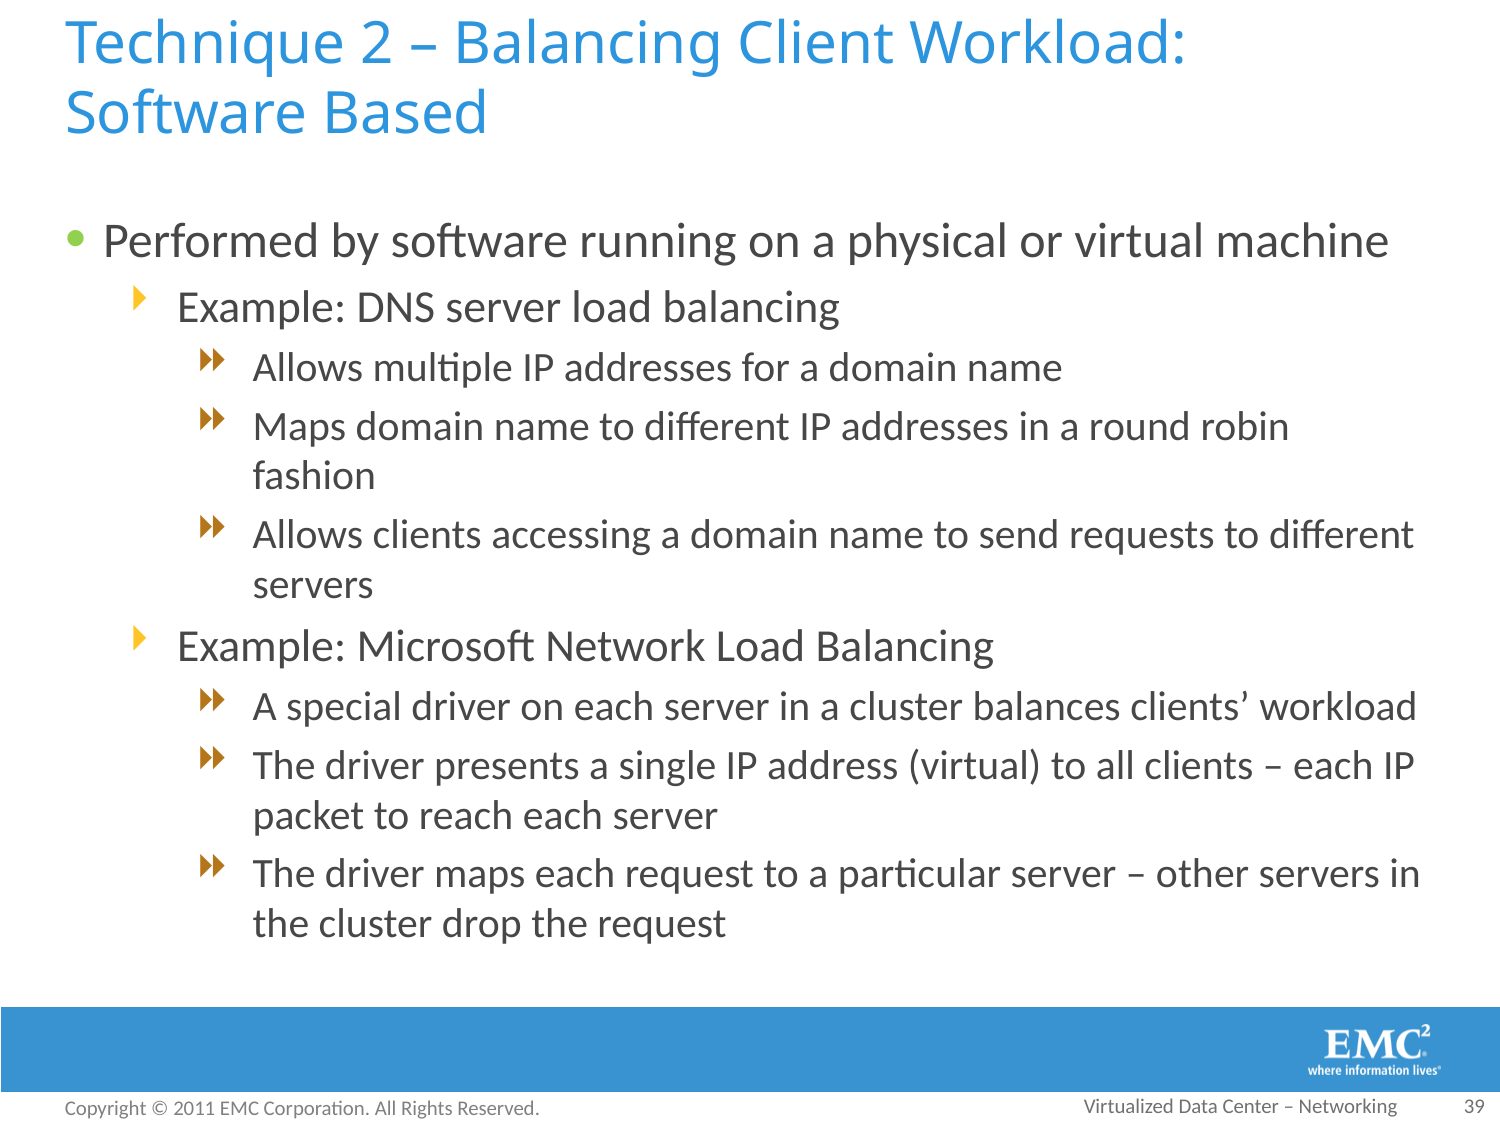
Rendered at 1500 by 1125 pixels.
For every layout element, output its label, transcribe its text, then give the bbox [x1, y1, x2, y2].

footer Virtualized Data Center – Networking [725, 1087, 1413, 1125]
title Technique 2 – Balancing Client Workload: Software Based [49, 12, 1438, 138]
list Performed by software running on a physical or virtual machine Example: DNS server load balancing Allows multiple IP addresses for a domain name Maps domain name to different IP addresses in a round robin fashion Allows clients accessing a domain name to send requests to different servers Example: Microsoft Network Load Balancing A special driver on each server in a cluster balances clients’ workload The driver presents a single IP address (virtual) to all clients – each IP packet to reach each server The driver maps each request to a particular server – other servers in the cluster drop the request [49, 199, 1438, 1001]
slide_number 39 [1425, 1087, 1500, 1125]
picture [0, 1006, 1500, 1093]
